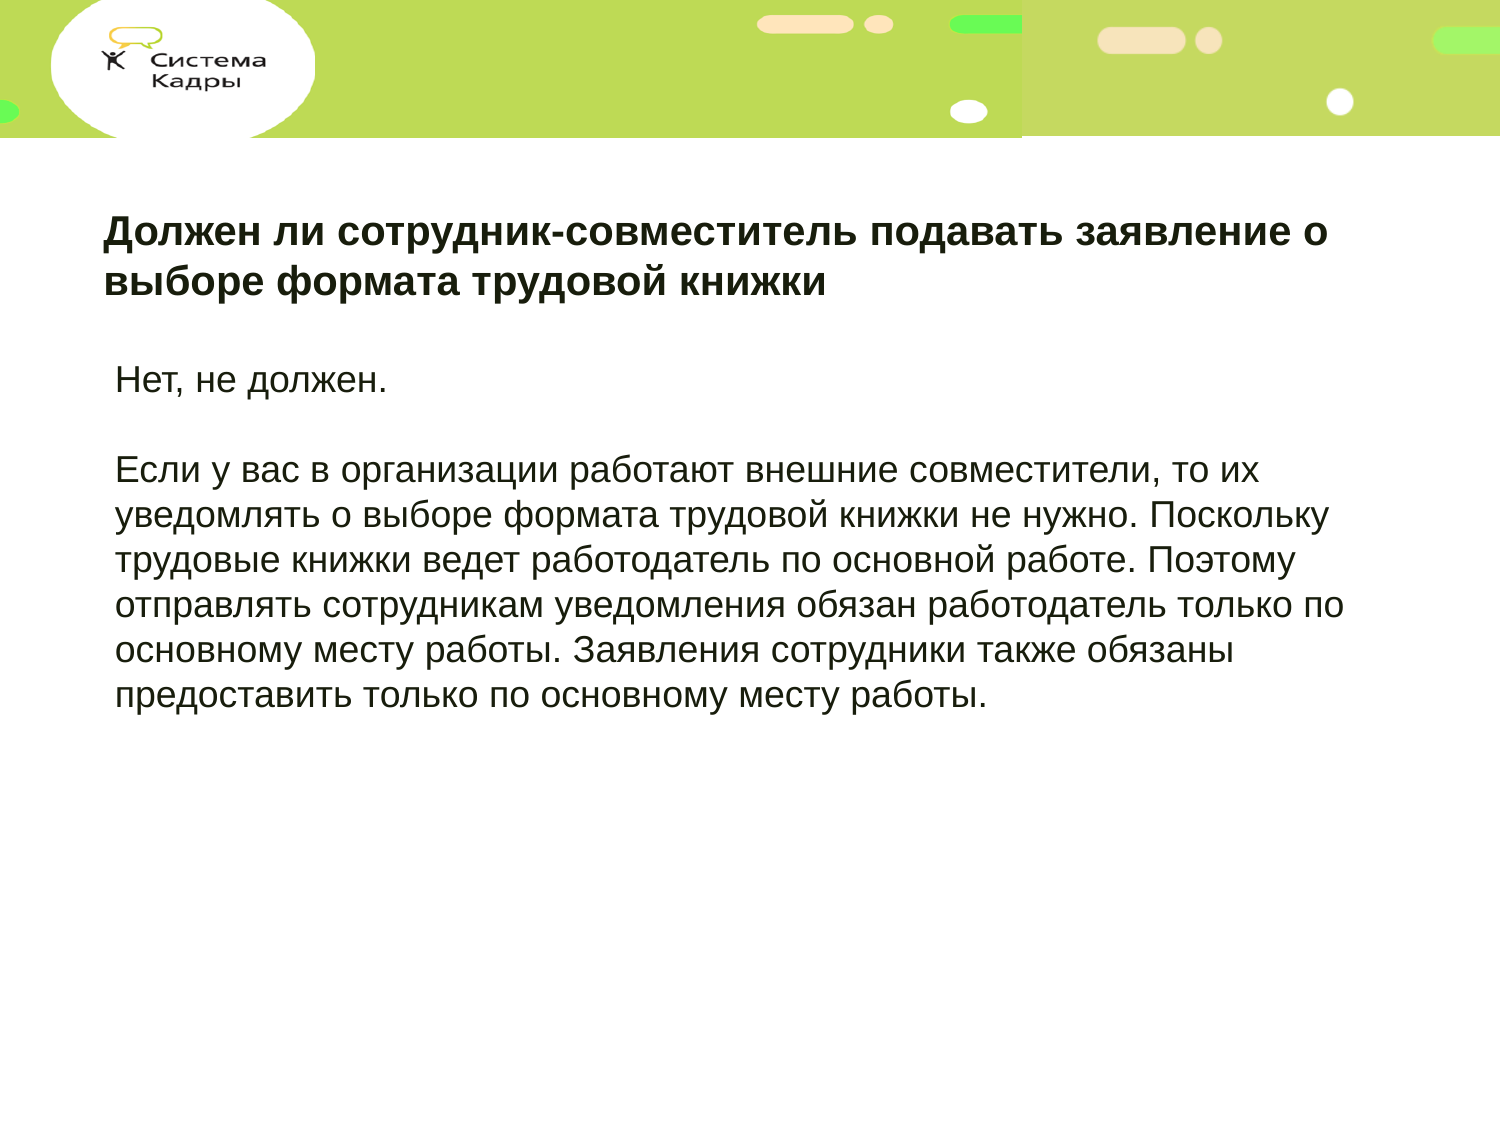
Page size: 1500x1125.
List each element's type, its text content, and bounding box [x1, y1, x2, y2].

picture [0, 0, 1500, 138]
title Должен ли сотрудник-совместитель подавать заявление о выборе формата трудовой книжки [88, 196, 1439, 315]
list Нет, не должен. Если у вас в организации работают внешние совместители, то их уведомлять о выборе формата трудовой книжки не нужно. Поскольку трудовые книжки ведет работодатель по основной работе. Поэтому отправлять сотрудникам уведомления обязан работодатель только по основному месту работы. Заявления сотрудники также обязаны предоставить только по основному месту работы. [100, 302, 1400, 1012]
